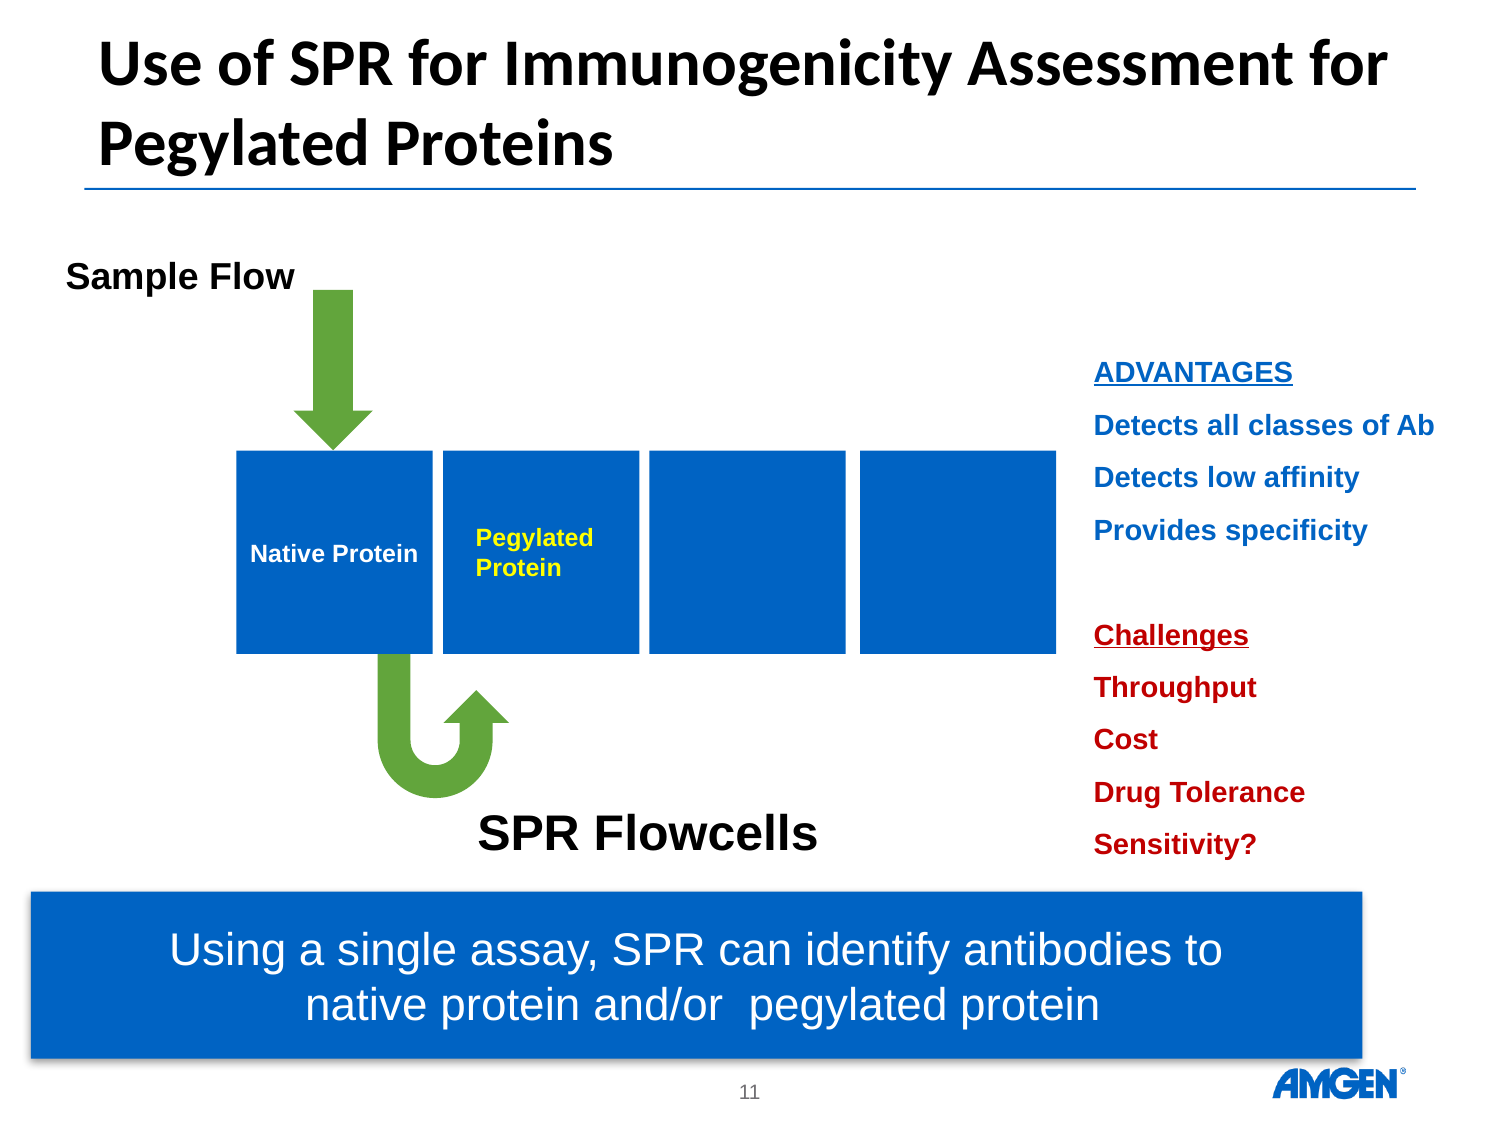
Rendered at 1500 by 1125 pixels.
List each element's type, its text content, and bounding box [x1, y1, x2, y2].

text_box [649, 450, 846, 654]
text_box SPR Flowcells [462, 793, 835, 868]
text_box Using a single assay, SPR can identify antibodies to native protein and/or pegylated protein [30, 891, 1363, 1059]
text_box Sample Flow [50, 244, 311, 305]
text_box [860, 450, 1057, 654]
text_box [443, 450, 640, 654]
title Use of SPR for Immunogenicity Assessment for Pegylated Proteins [83, 5, 1417, 187]
text_box Native Protein [236, 450, 433, 654]
text_box Pegylated Protein [460, 514, 622, 590]
text_box ADVANTAGES Detects all classes of Ab Detects low affinity Provides specificity Challenges Throughput Cost Drug Tolerance Sensitivity? [1078, 328, 1463, 868]
text_box [293, 289, 373, 451]
text_box [377, 654, 510, 799]
picture [1272, 1066, 1406, 1100]
